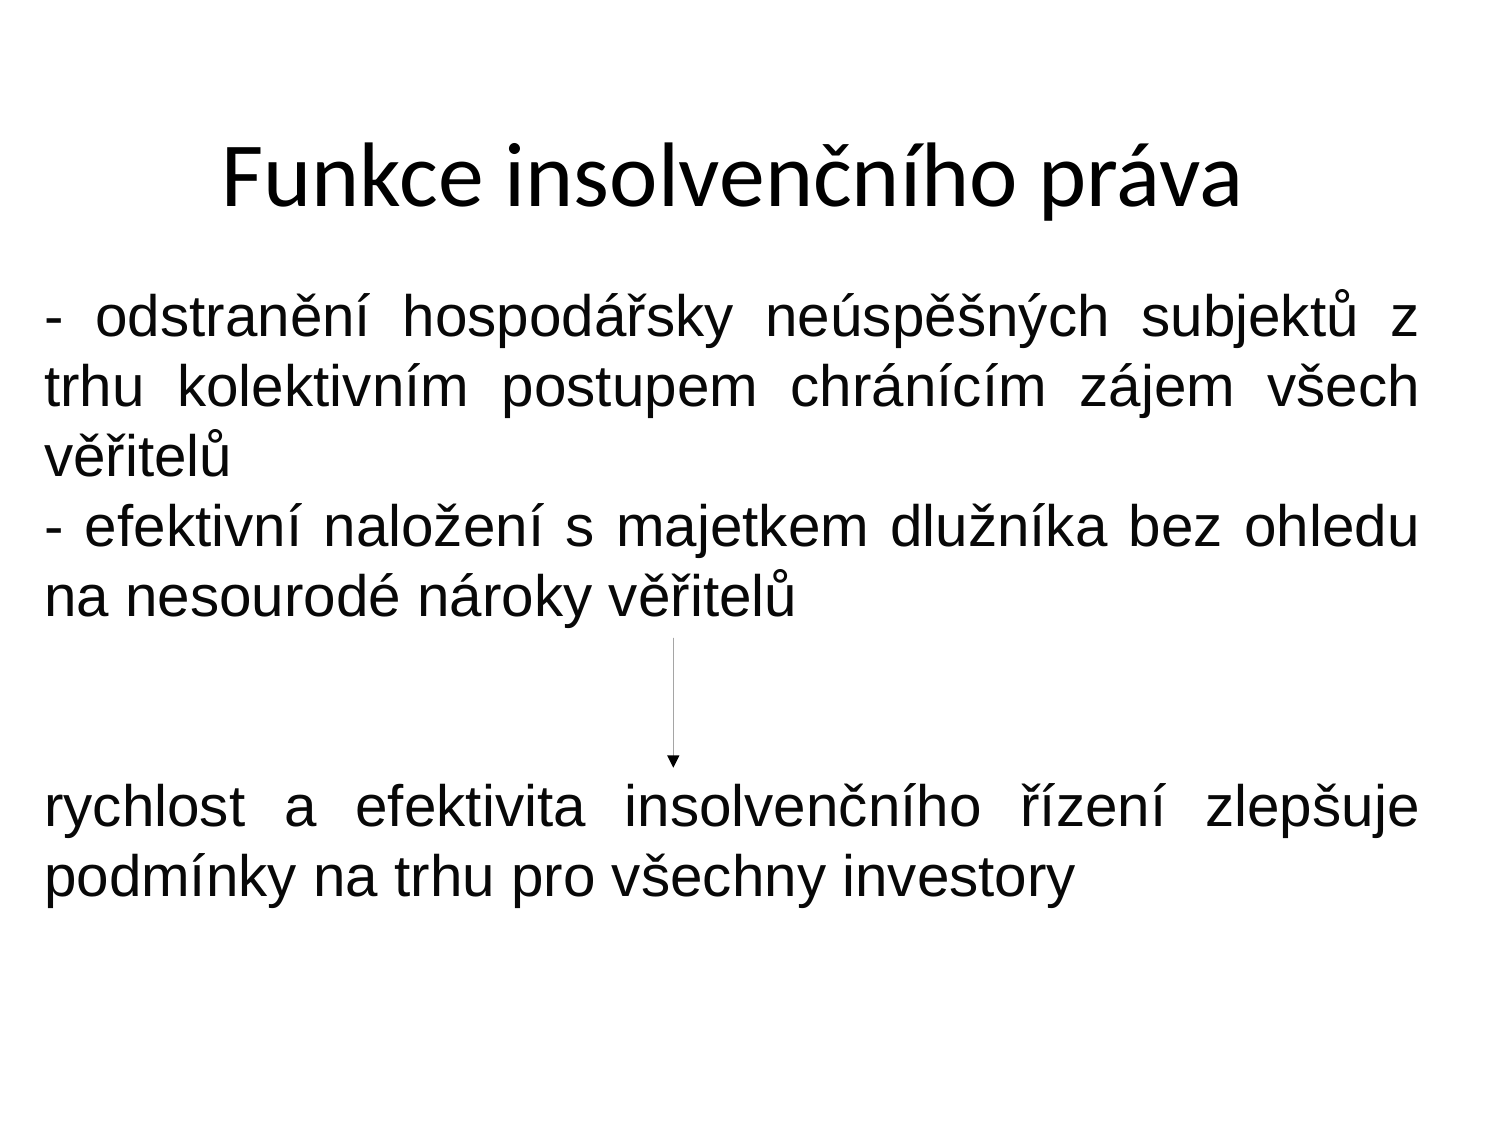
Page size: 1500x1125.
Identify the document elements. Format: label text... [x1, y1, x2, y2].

text_box - odstranění hospodářsky neúspěšných subjektů z trhu kolektivním postupem chránícím zájem všech věřitelů - efektivní naložení s majetkem dlužníka bez ohledu na nesourodé nároky věřitelů rychlost a efektivita insolvenčního řízení zlepšuje podmínky na trhu pro všechny investory [29, 376, 1437, 881]
text_box [667, 637, 680, 768]
text_box Funkce insolvenčního práva [95, 101, 1371, 239]
